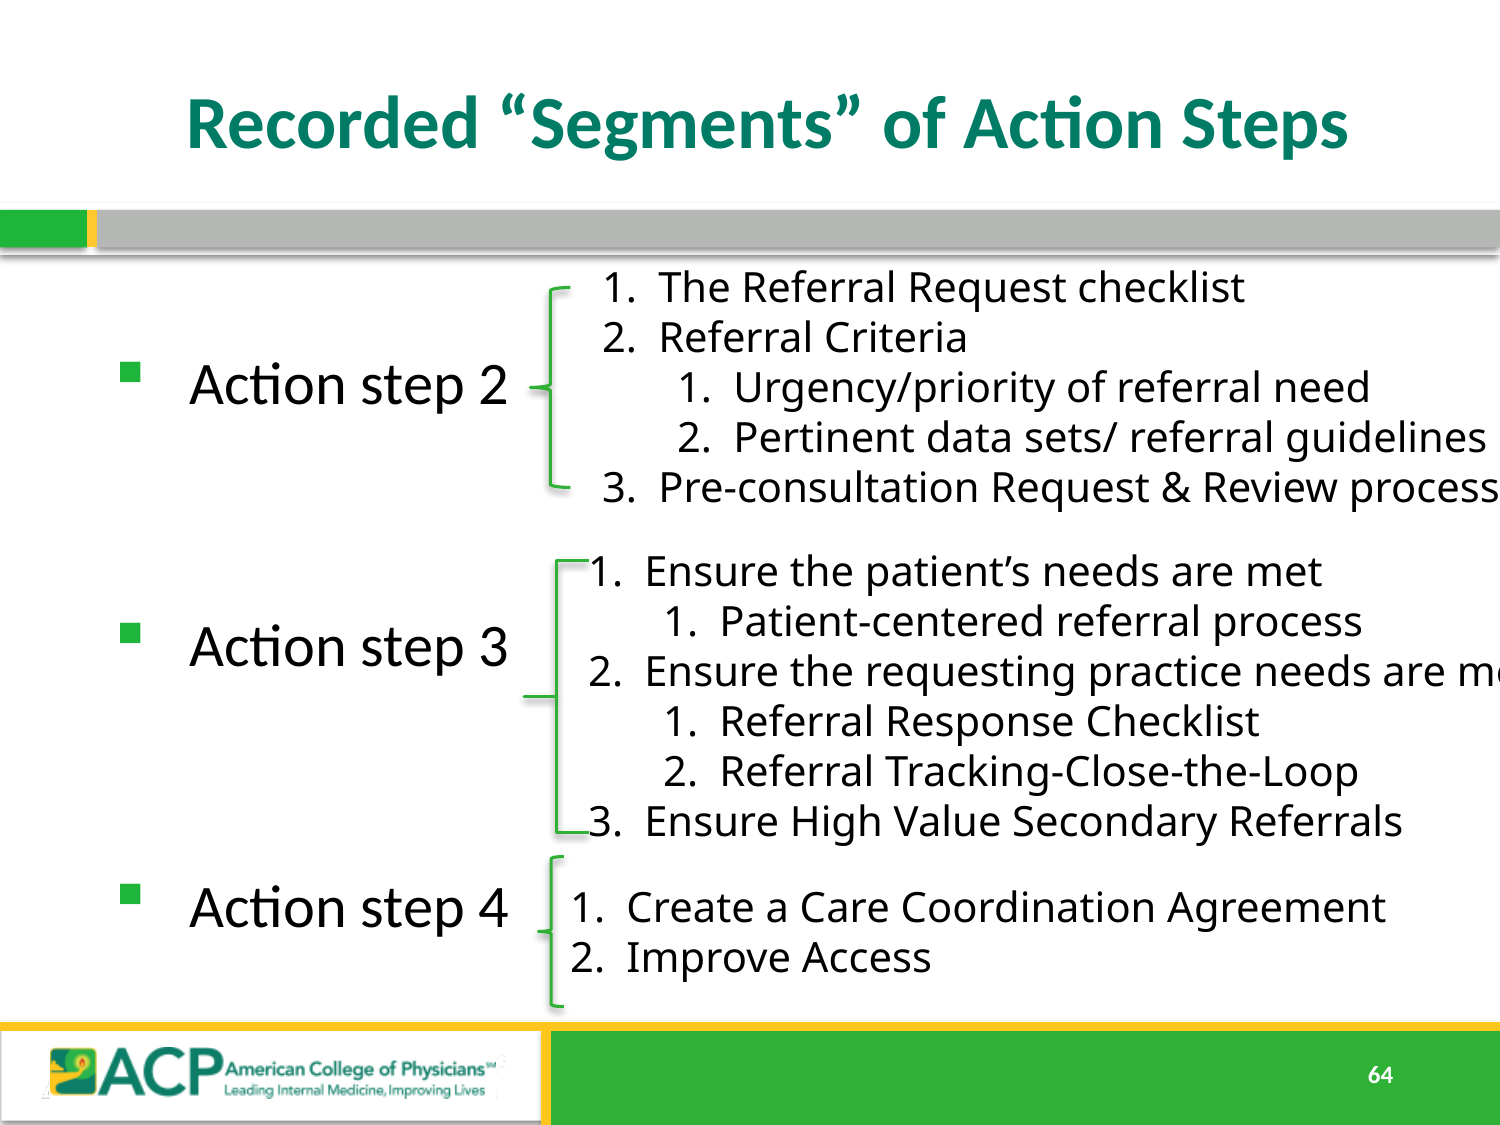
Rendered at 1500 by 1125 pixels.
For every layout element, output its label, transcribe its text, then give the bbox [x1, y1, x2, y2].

text_box Ensure the patient’s needs are met Patient-centered referral process Ensure the requesting practice needs are met Referral Response Checklist Referral Tracking-Close-the-Loop Ensure High Value Secondary Referrals [573, 537, 1500, 853]
text_box [536, 854, 564, 1009]
text_box Create a Care Coordination Agreement Improve Access [555, 873, 1402, 989]
text_box The Referral Request checklist Referral Criteria Urgency/priority of referral need Pertinent data sets/ referral guidelines Pre-consultation Request & Review process [587, 253, 1500, 537]
text_box [528, 285, 571, 490]
title Recorded “Segments” of Action Steps [99, 37, 1438, 200]
picture [50, 1047, 496, 1099]
text_box [522, 559, 573, 834]
list Action step 2 Action step 3 Action step 4 [99, 249, 1438, 1011]
